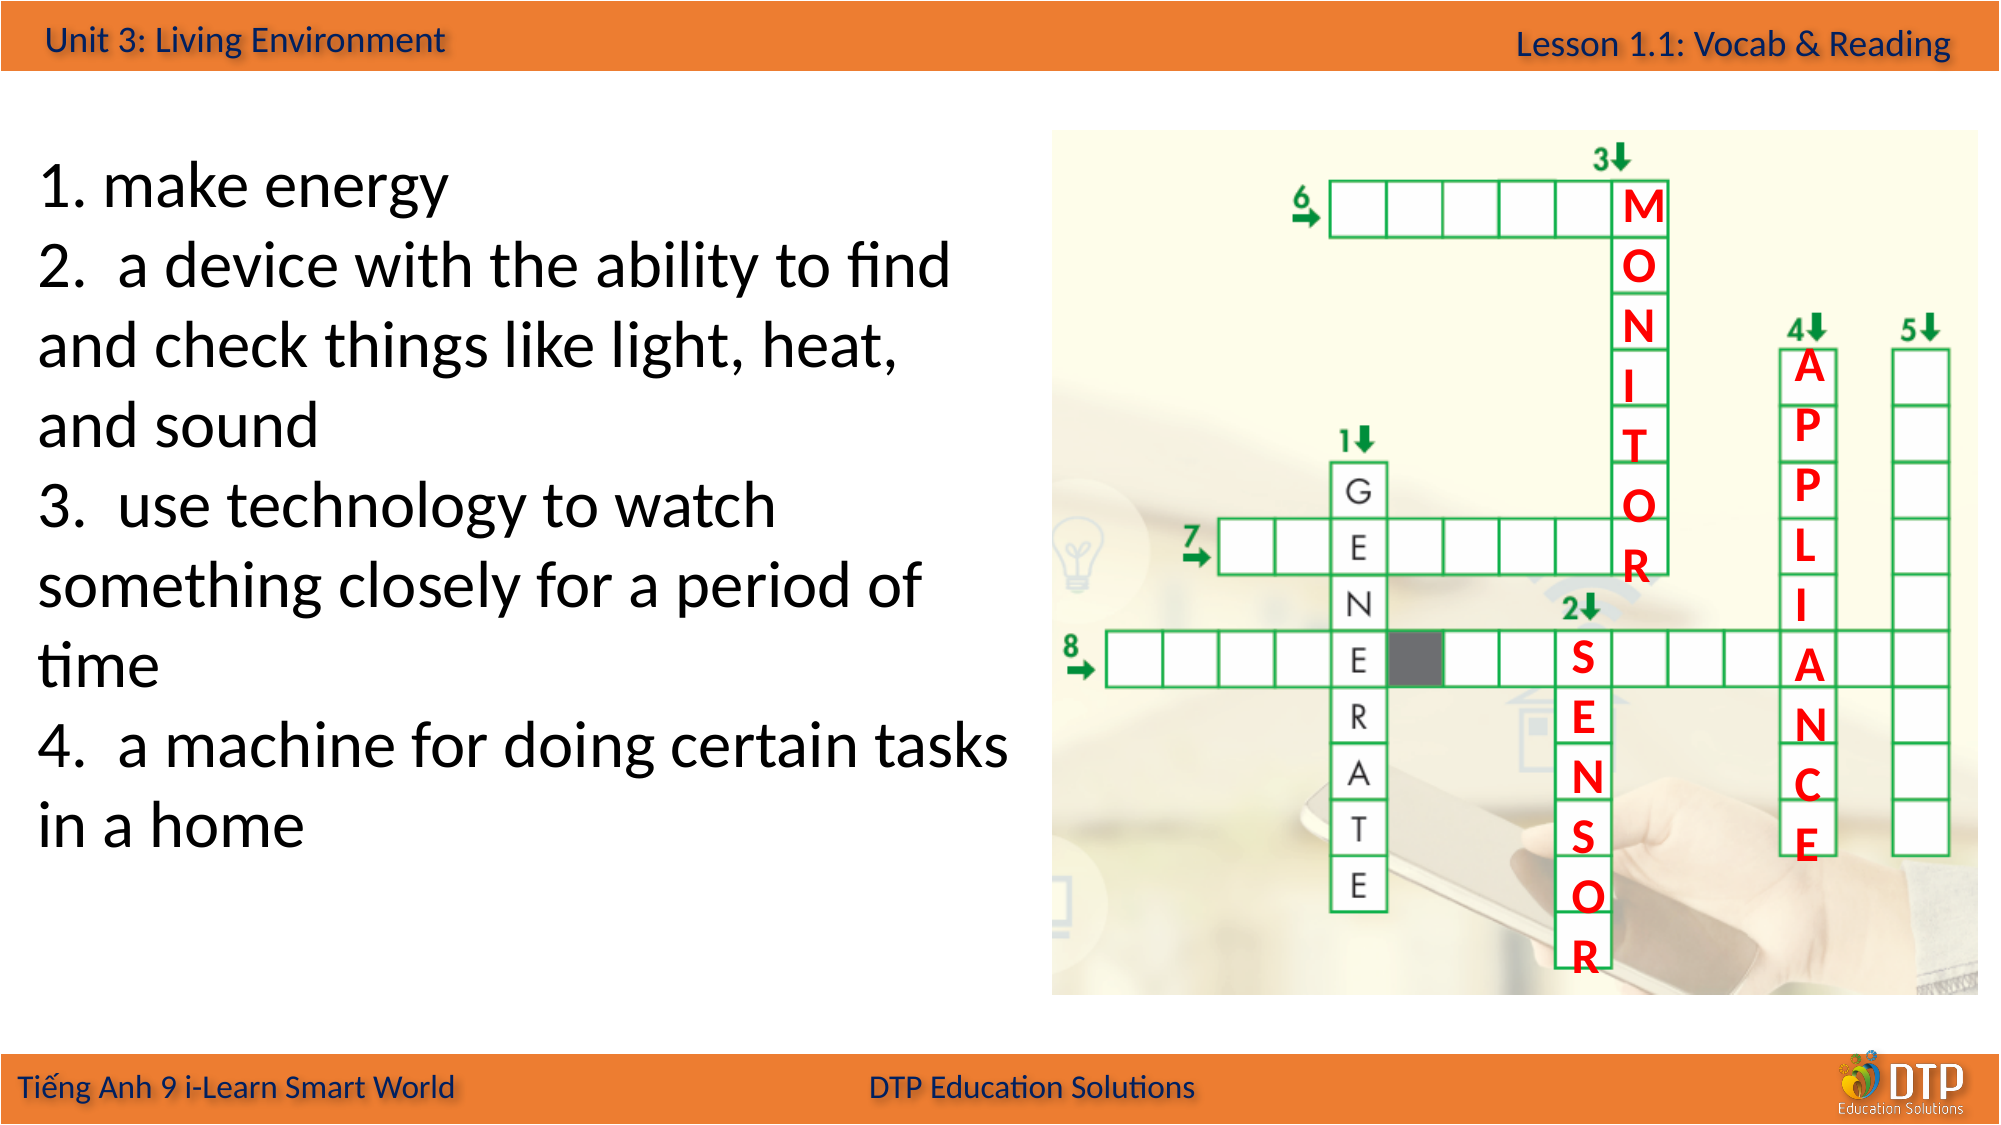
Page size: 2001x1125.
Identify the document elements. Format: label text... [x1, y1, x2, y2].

picture [1052, 130, 1978, 995]
picture [1839, 1050, 1963, 1114]
text_box 1. make energy 2. a device with the ability to find and check things like light, heat, and sound 3. use technology to watch something closely for a period of time 4. a machine for doing certain tasks in a home [22, 133, 1028, 949]
